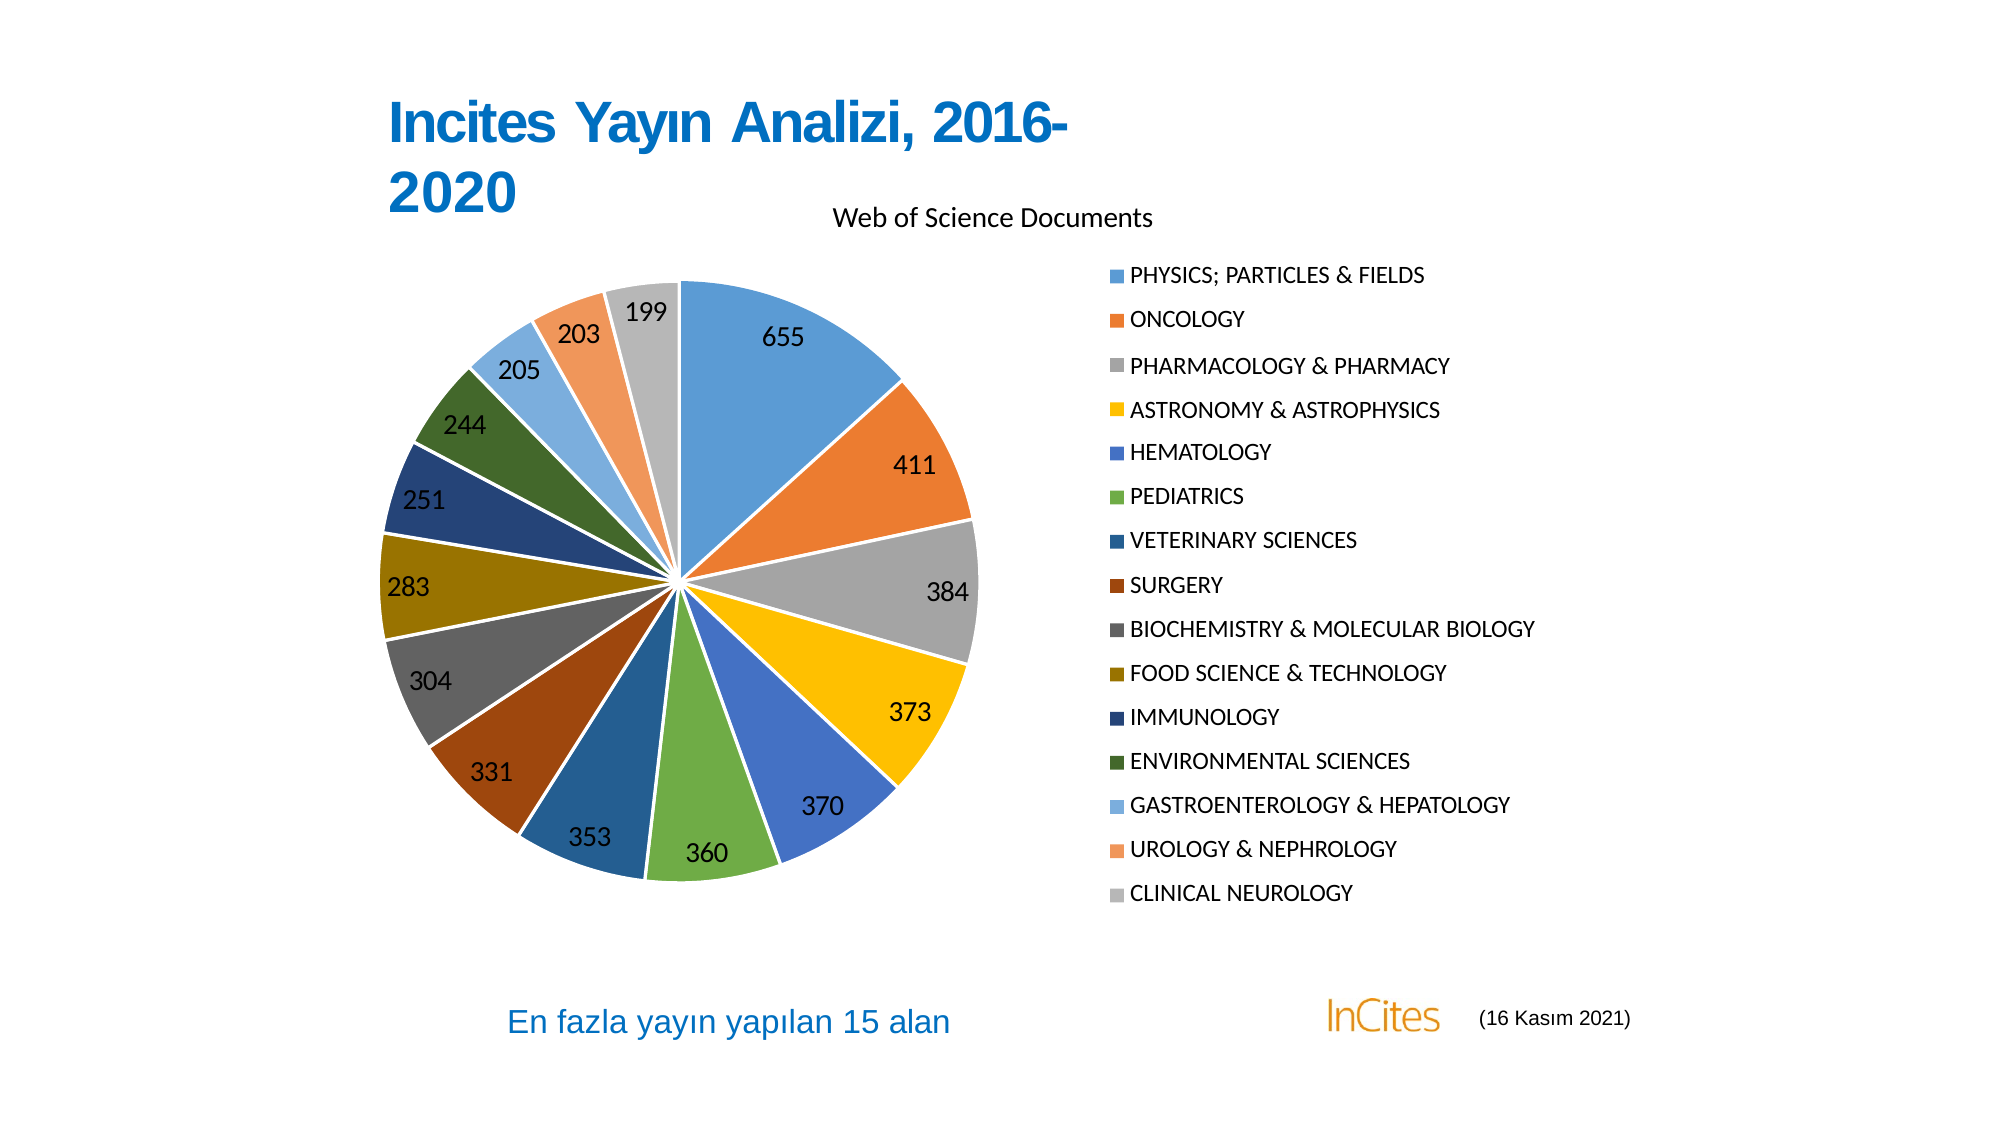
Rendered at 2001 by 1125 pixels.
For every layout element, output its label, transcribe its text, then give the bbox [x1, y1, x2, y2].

title Incites Yayın Analizi, 2016-2020 [386, 81, 1179, 272]
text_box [1110, 888, 1124, 903]
text_box [1110, 623, 1124, 638]
text_box En fazla yayın yapılan 15 alan [505, 998, 954, 1041]
text_box [1110, 490, 1124, 505]
text_box [1110, 358, 1124, 372]
text_box [1110, 667, 1124, 682]
text_box HEMATOLOGY PEDIATRICS VETERINARY SCIENCES [1128, 419, 1362, 551]
text_box [1110, 579, 1124, 593]
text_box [376, 279, 982, 885]
picture [1328, 998, 1440, 1032]
text_box [1110, 402, 1124, 417]
text_box SURGERY BIOCHEMISTRY & MOLECULAR BIOLOGY FOOD SCIENCE & TECHNOLOGY IMMUNOLOGY ENVIRONMENTAL SCIENCES GASTROENTEROLOGY & HEPATOLOGY UROLOGY & NEPHROLOGY CLINICAL NEUROLOGY [1128, 551, 1541, 907]
text_box [1110, 755, 1124, 770]
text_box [1110, 844, 1124, 859]
text_box [1110, 446, 1124, 461]
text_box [1110, 800, 1124, 814]
text_box ONCOLOGY PHARMACOLOGY & PHARMACY ASTRONOMY & ASTROPHYSICS [1128, 286, 1456, 424]
text_box [1110, 313, 1124, 328]
text_box [1110, 711, 1124, 726]
text_box (16 Kasım 2021) [1476, 1002, 1649, 1030]
text_box Web of Science Documents PHYSICS; PARTICLES & FIELDS [830, 196, 1431, 289]
text_box [1110, 534, 1124, 549]
